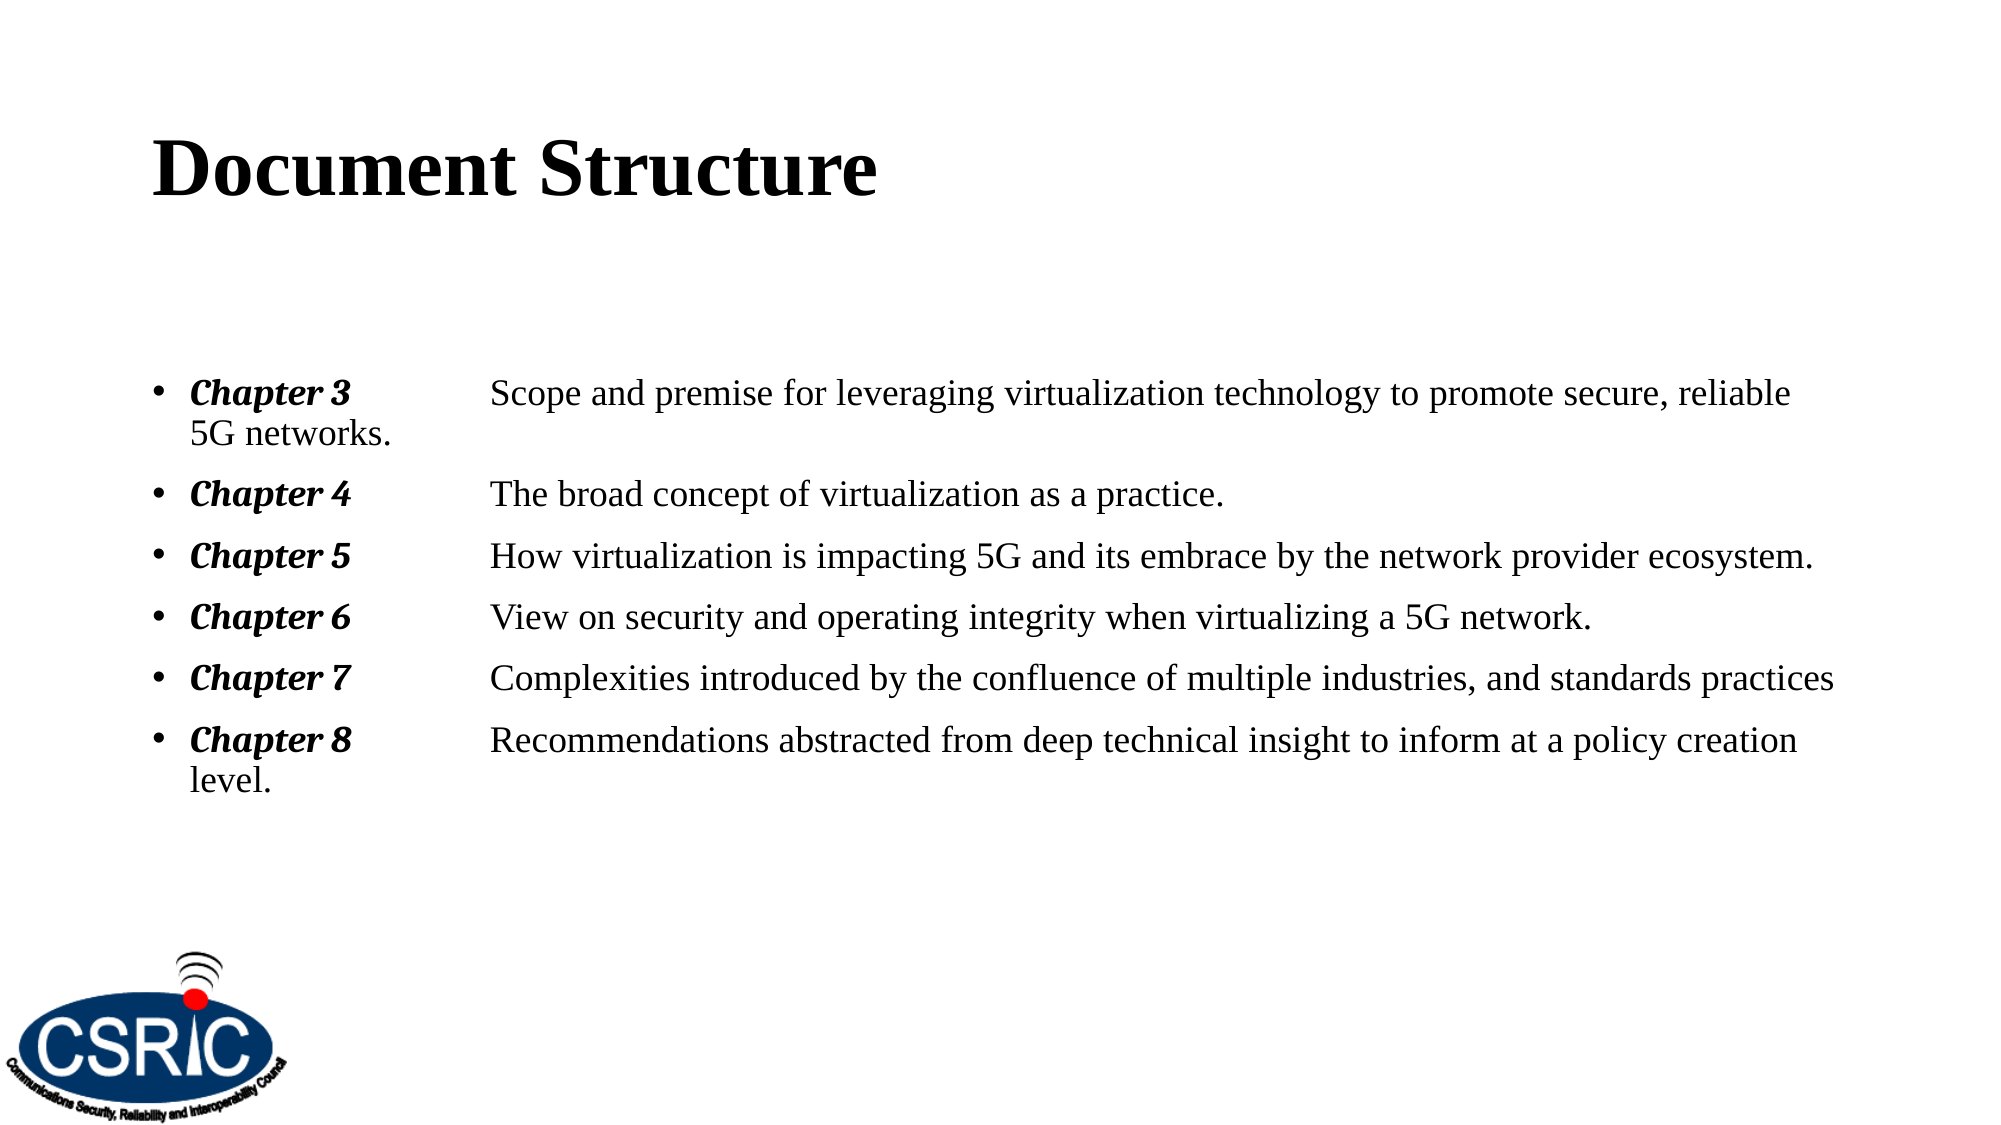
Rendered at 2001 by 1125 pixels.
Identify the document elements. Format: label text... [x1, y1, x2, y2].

picture [0, 947, 294, 1125]
title Document Structure [137, 59, 1863, 278]
list Chapter 3 Scope and premise for leveraging virtualization technology to promote secure, reliable 5G networks. Chapter 4 The broad concept of virtualization as a practice. Chapter 5 How virtualization is impacting 5G and its embrace by the network provider ecosystem. Chapter 6 View on security and operating integrity when virtualizing a 5G network. Chapter 7 Complexities introduced by the confluence of multiple industries, and standards practices Chapter 8 Recommendations abstracted from deep technical insight to inform at a policy creation level. [137, 299, 1863, 1014]
